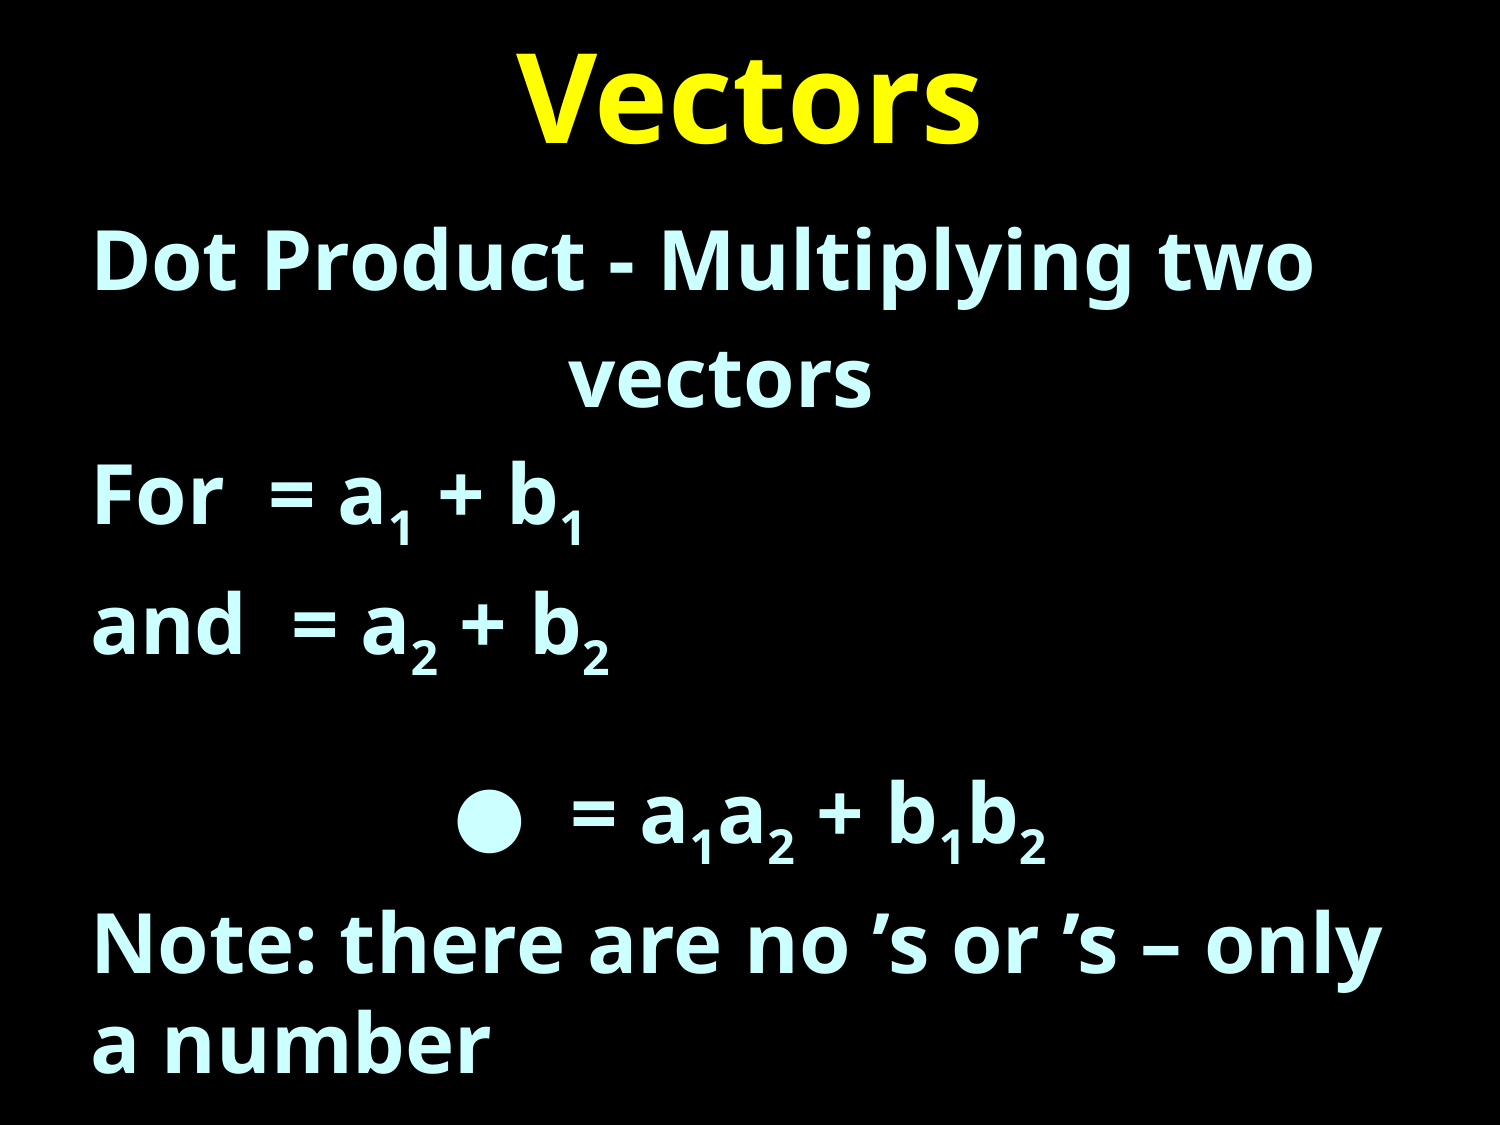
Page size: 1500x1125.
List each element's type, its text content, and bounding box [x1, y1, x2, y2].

title Vectors [0, 0, 1500, 188]
